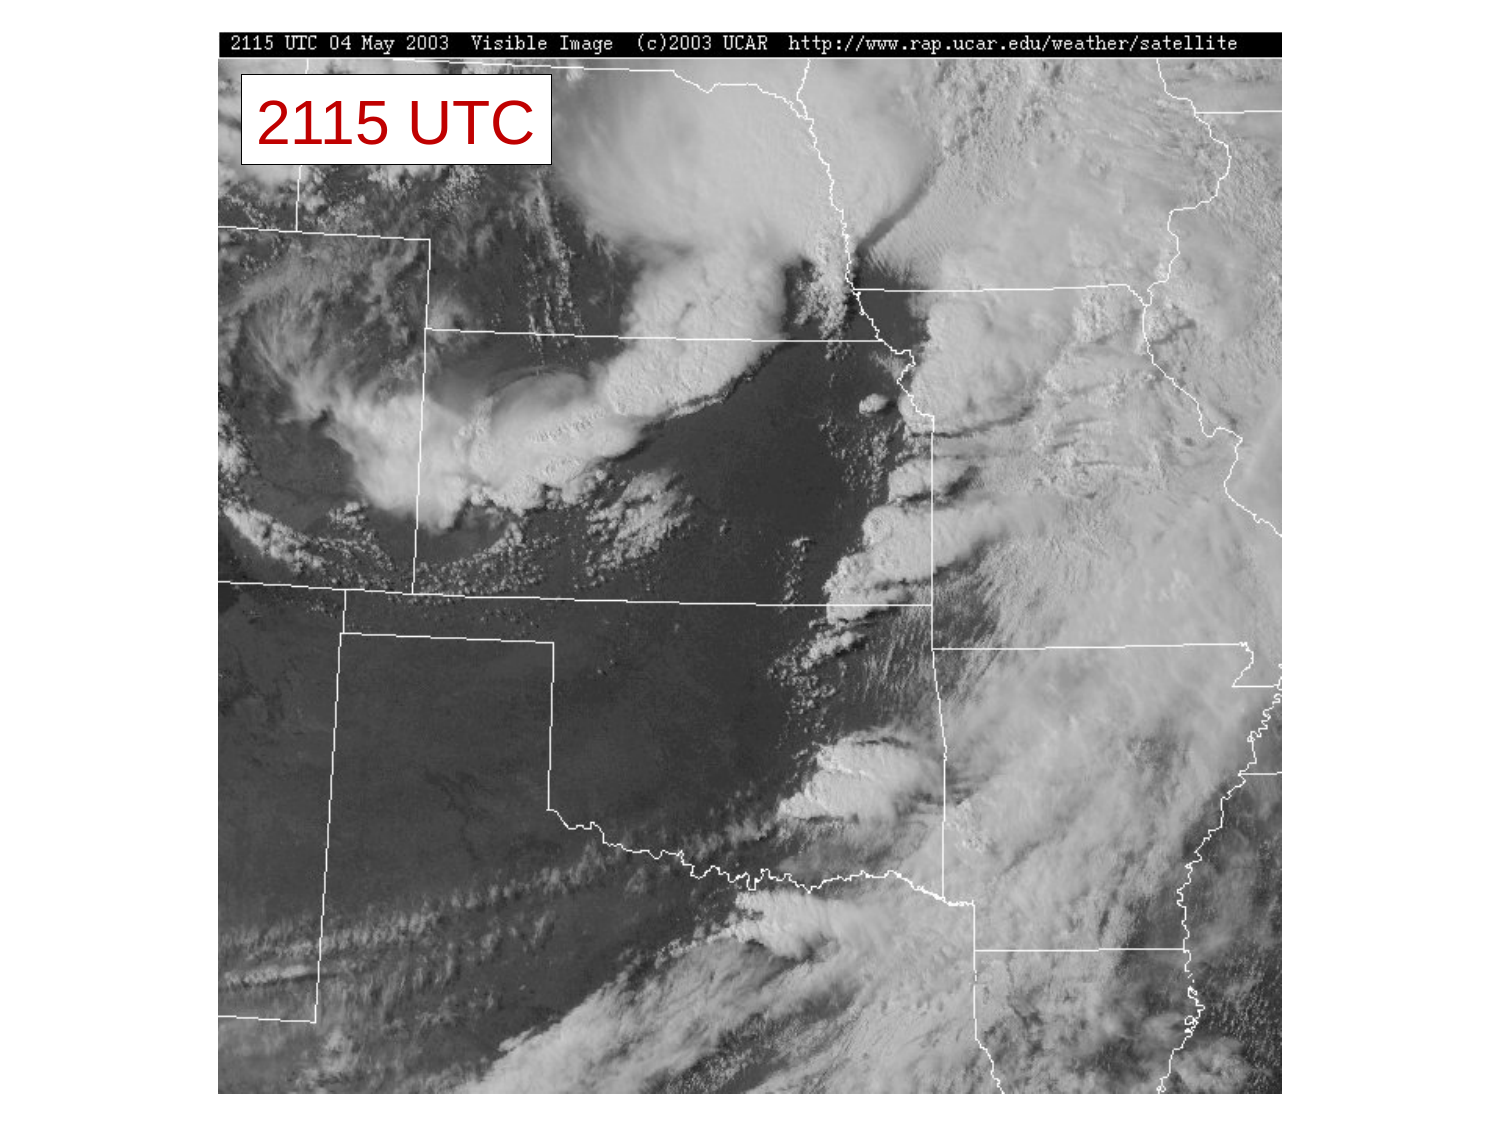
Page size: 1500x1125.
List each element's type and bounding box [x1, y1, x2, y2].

picture [218, 30, 1282, 1094]
